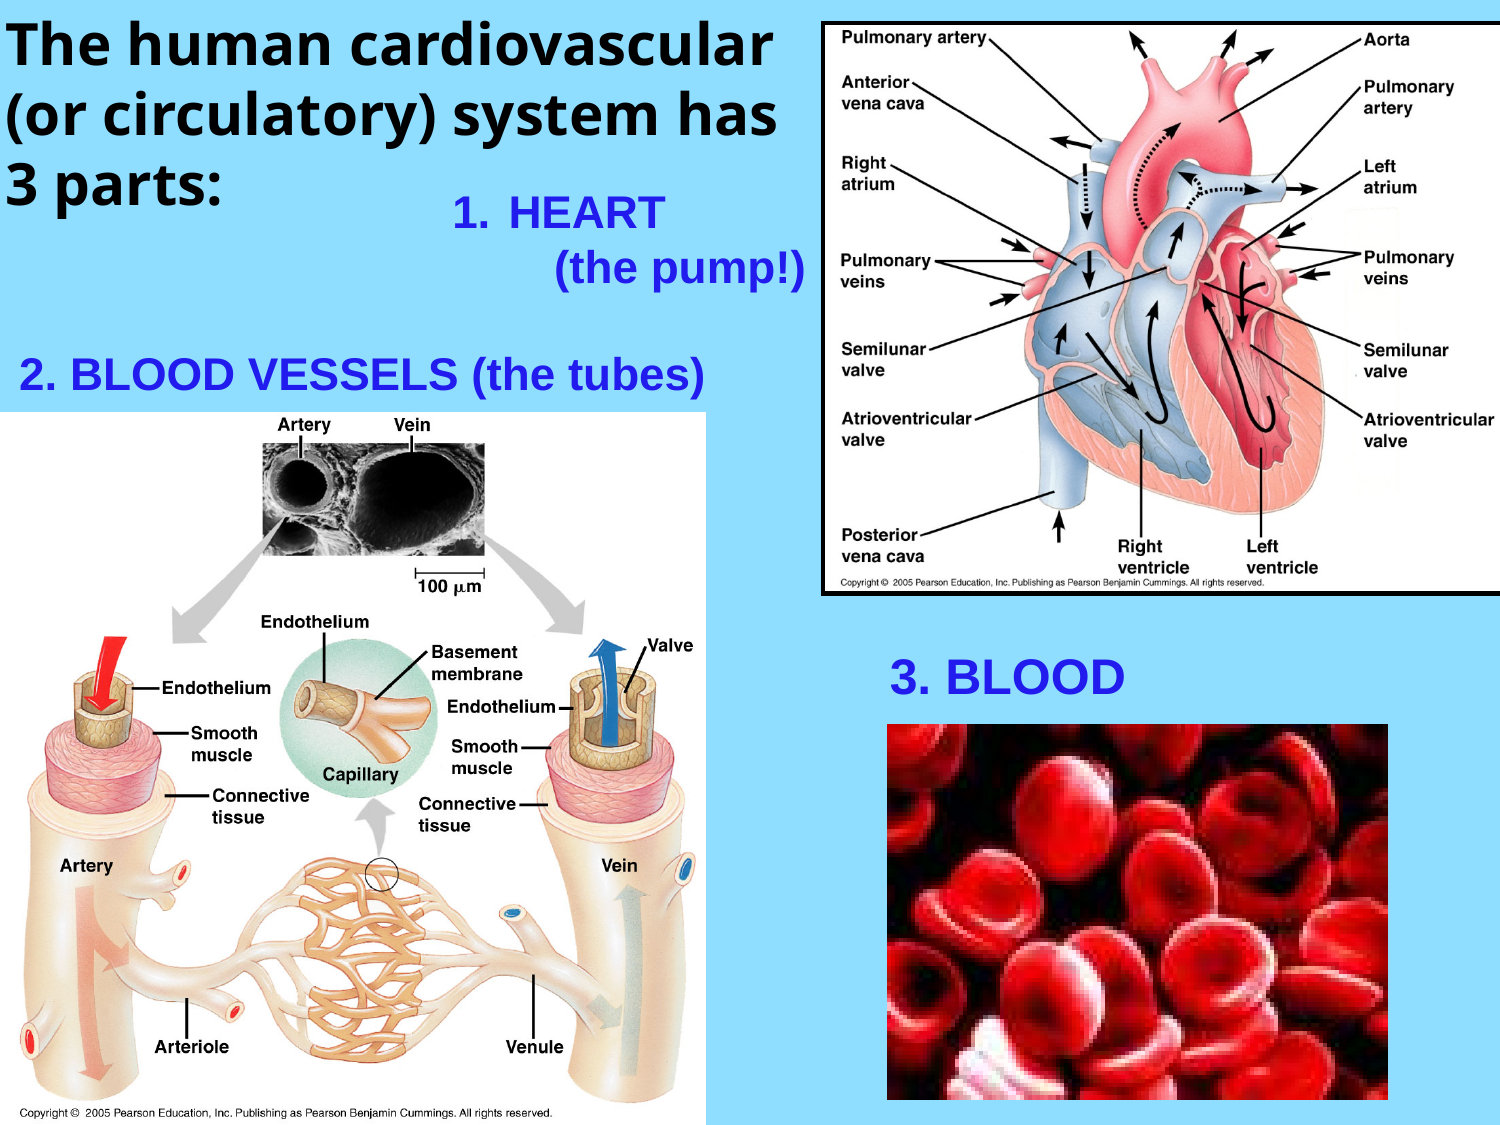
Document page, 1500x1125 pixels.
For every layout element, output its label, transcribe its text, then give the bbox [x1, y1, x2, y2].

picture [824, 24, 1500, 592]
text_box 3. BLOOD [875, 637, 1363, 713]
text_box 2. BLOOD VESSELS (the tubes) [4, 337, 721, 408]
text_box The human cardiovascular (or circulatory) system has 3 parts: [0, 0, 794, 225]
picture [887, 724, 1388, 1101]
text_box HEART (the pump!) [437, 174, 819, 300]
picture [0, 412, 706, 1125]
